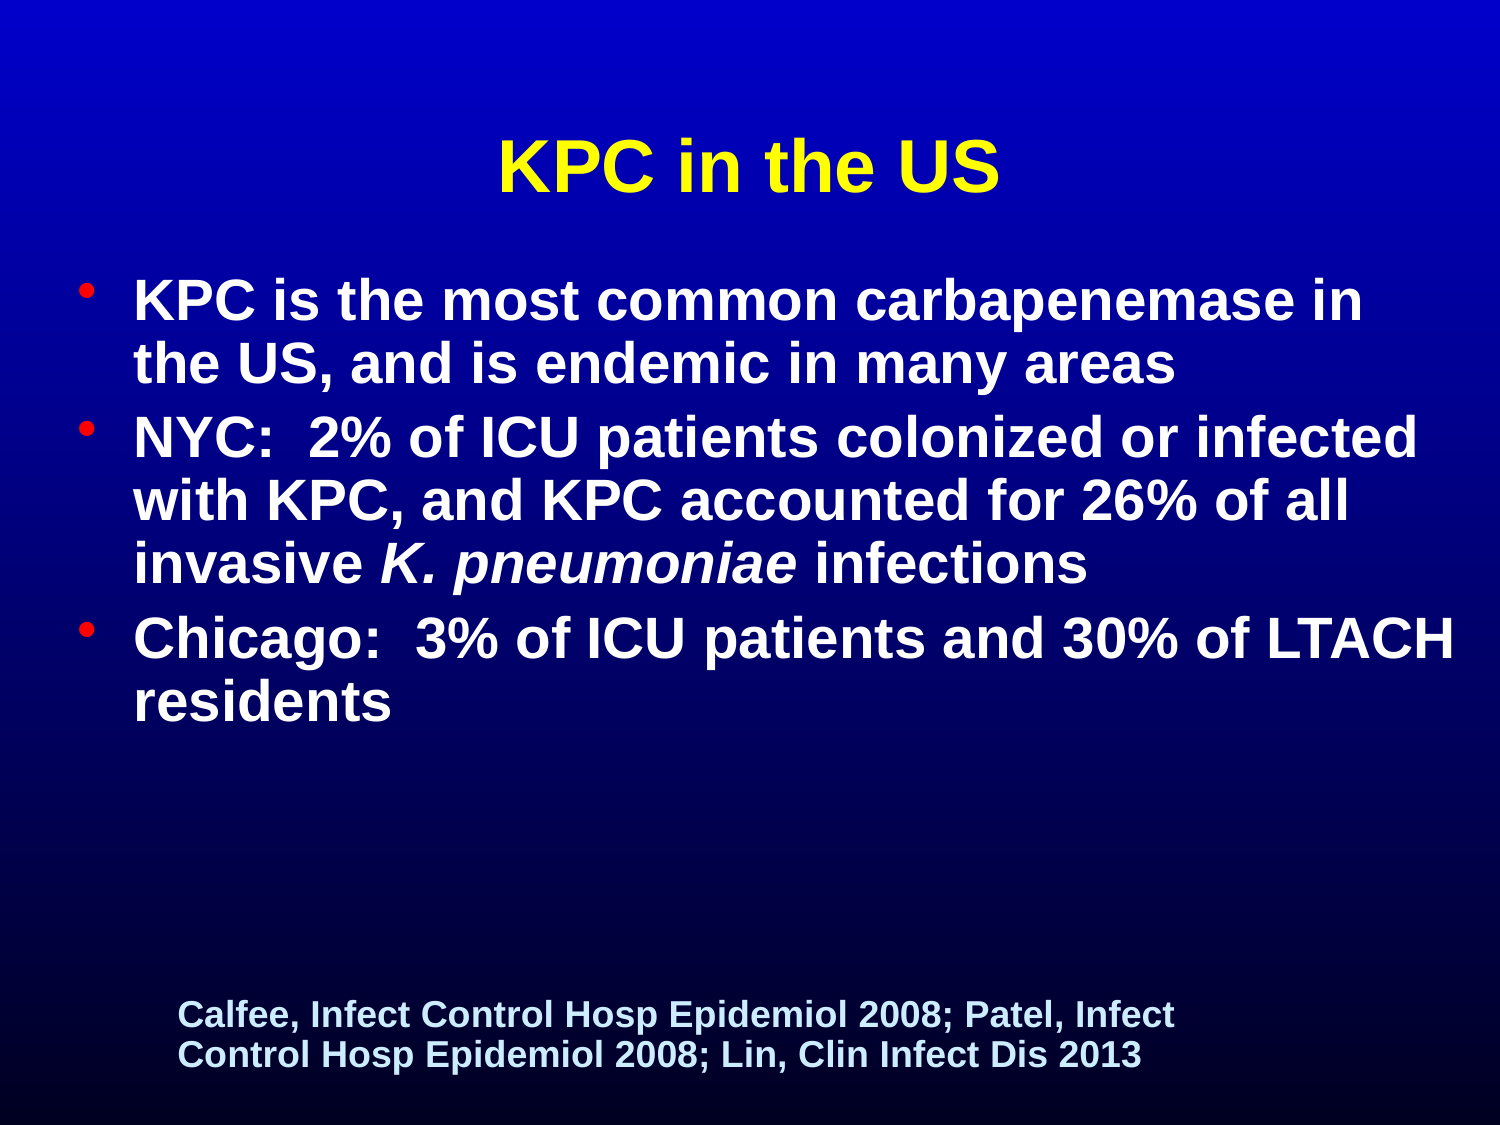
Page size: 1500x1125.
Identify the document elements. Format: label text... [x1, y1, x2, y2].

text_box Calfee, Infect Control Hosp Epidemiol 2008; Patel, Infect Control Hosp Epidemiol 2008; Lin, Clin Infect Dis 2013 [162, 987, 1325, 1084]
title KPC in the US [112, 75, 1388, 262]
list KPC is the most common carbapenemase in the US, and is endemic in many areas NYC: 2% of ICU patients colonized or infected with KPC, and KPC accounted for 26% of all invasive K. pneumoniae infections Chicago: 3% of ICU patients and 30% of LTACH residents [62, 262, 1475, 975]
